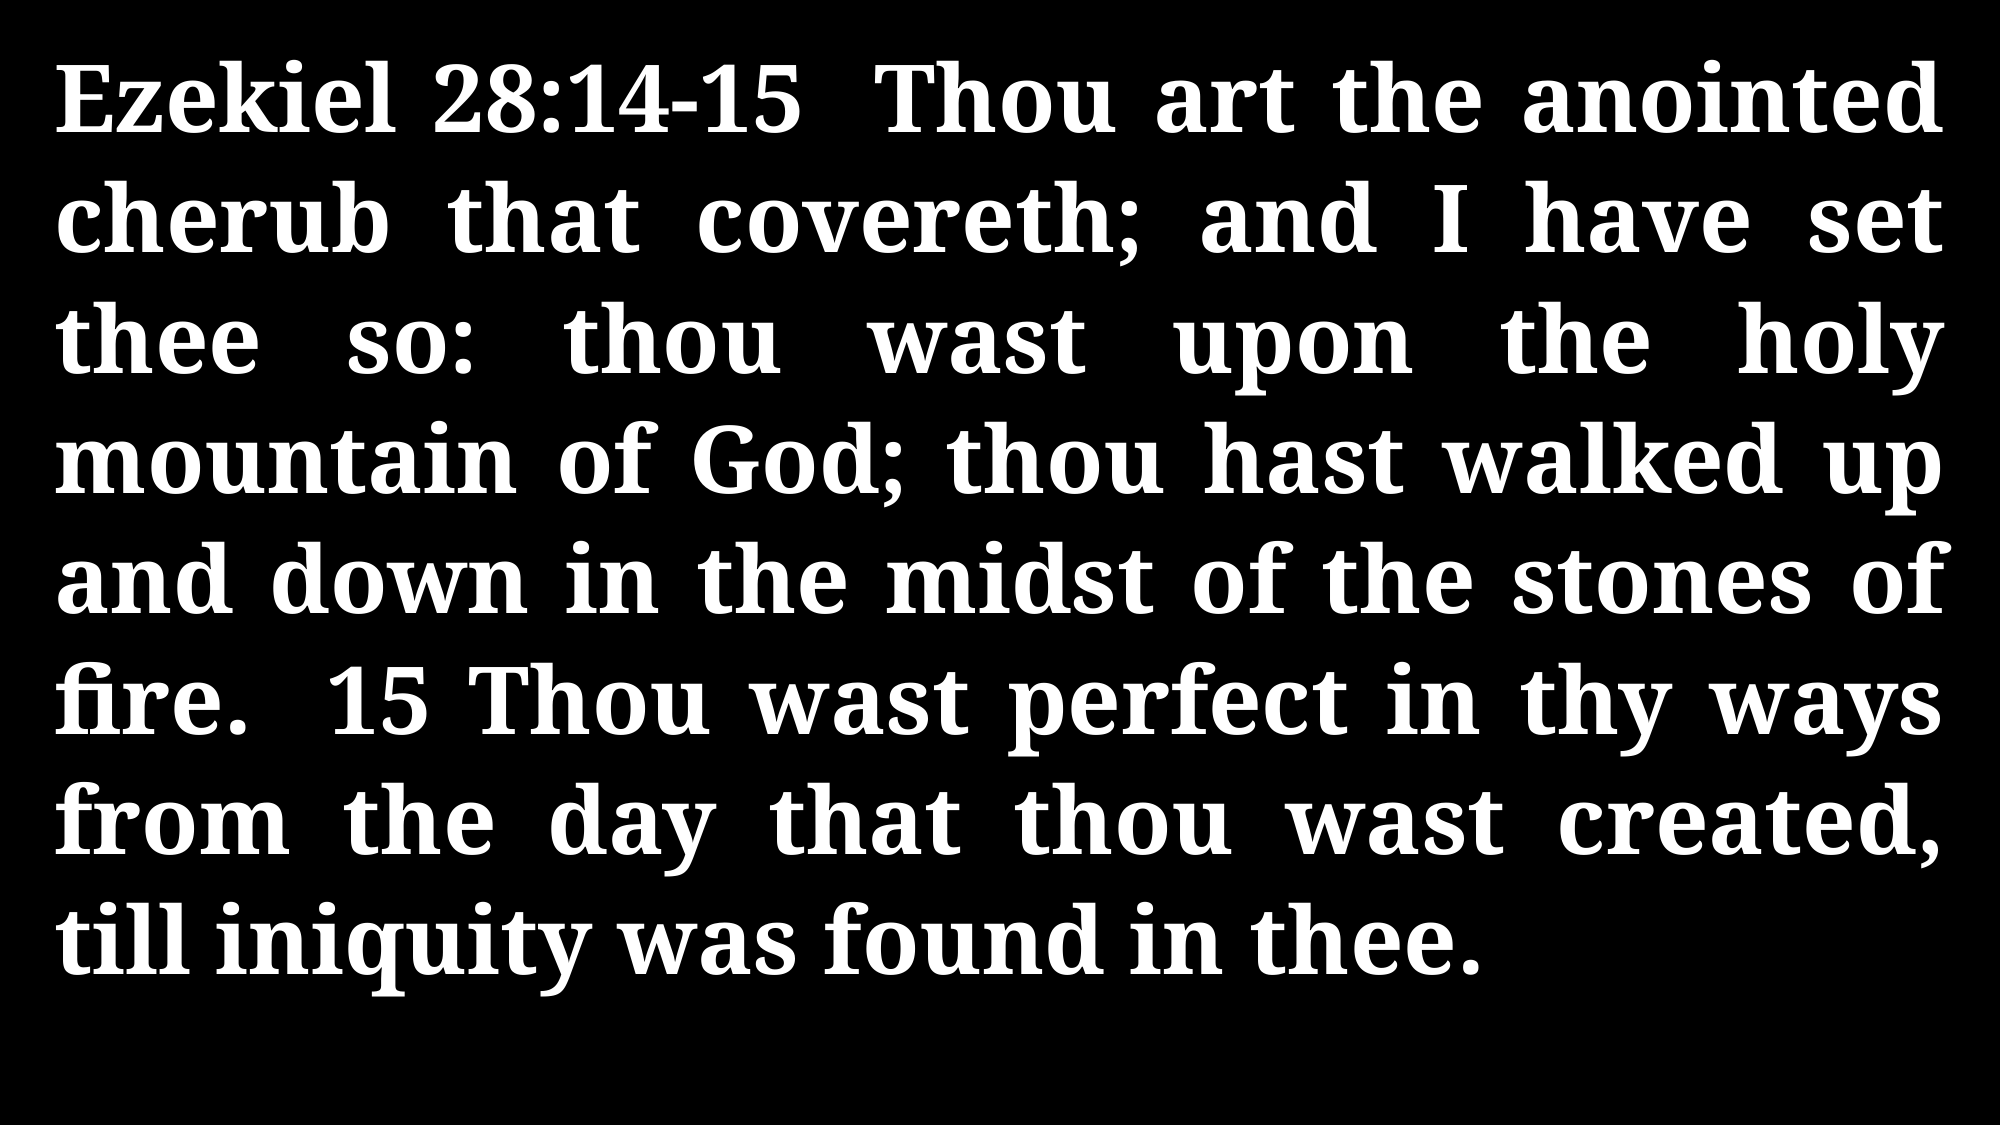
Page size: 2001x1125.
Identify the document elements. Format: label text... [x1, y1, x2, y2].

text_box Ezekiel 28:14-15 Thou art the anointed cherub that covereth; and I have set thee so: thou wast upon the holy mountain of God; thou hast walked up and down in the midst of the stones of fire. 15 Thou wast perfect in thy ways from the day that thou wast created, till iniquity was found in thee. [39, 23, 1961, 1001]
